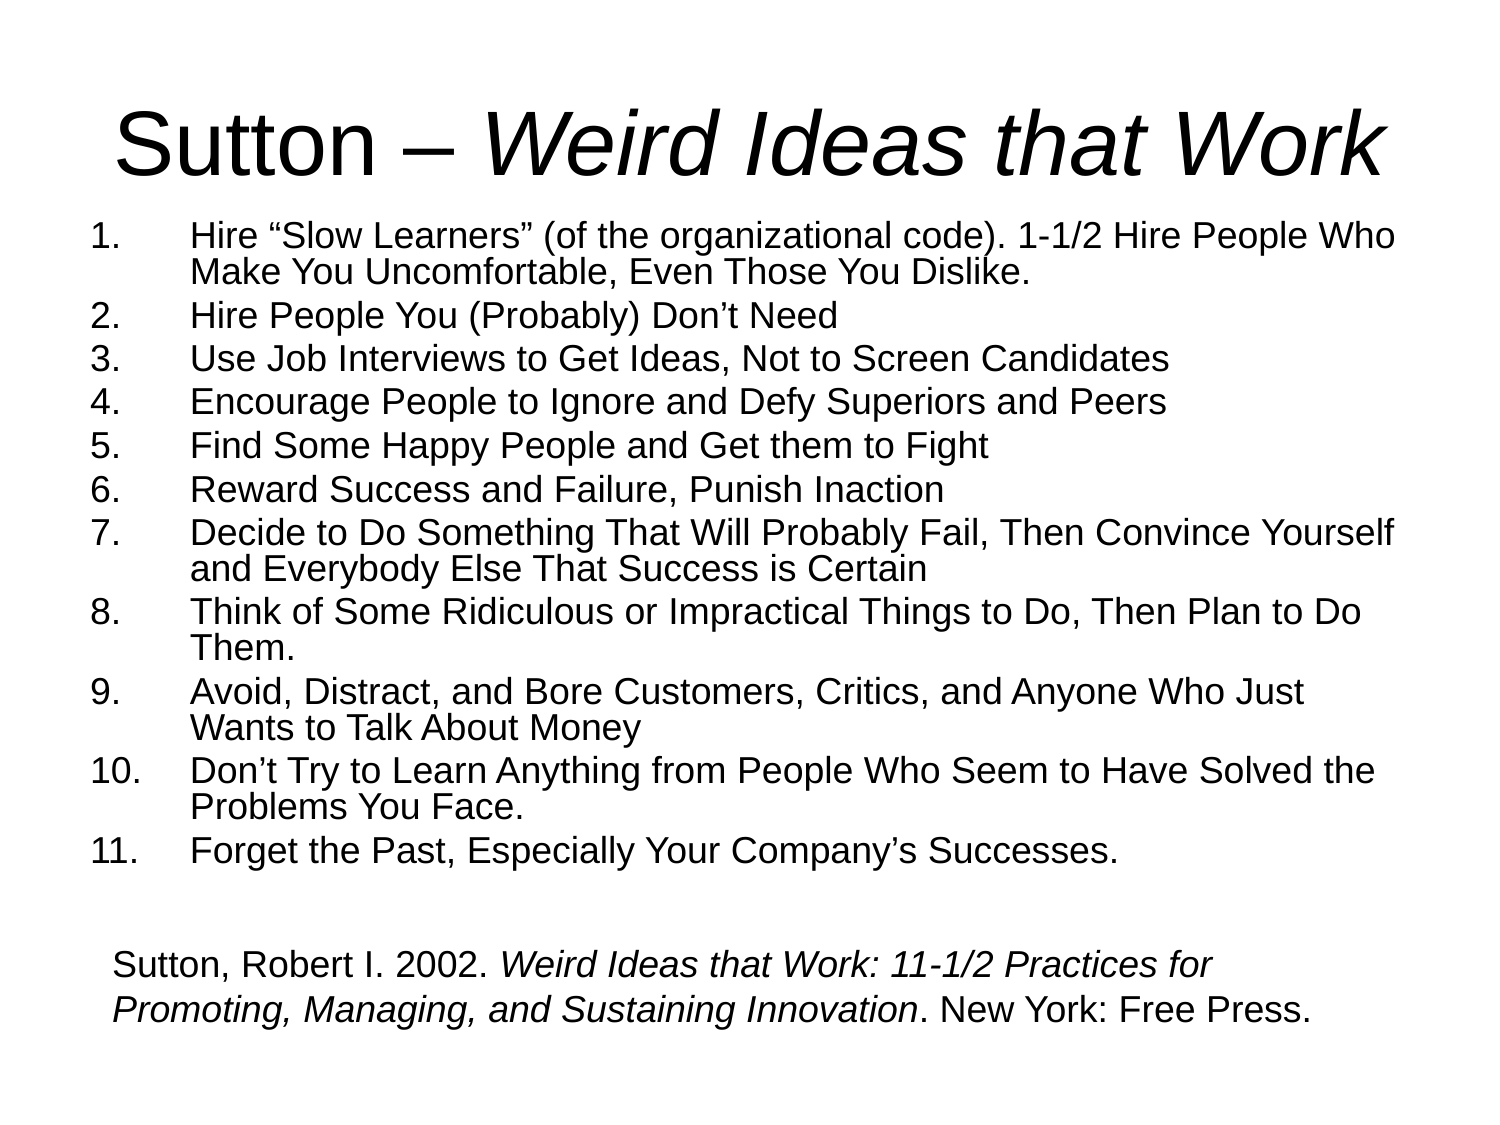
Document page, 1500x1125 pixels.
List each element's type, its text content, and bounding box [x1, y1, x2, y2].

title Sutton – Weird Ideas that Work [74, 44, 1426, 212]
text_box Sutton, Robert I. 2002. Weird Ideas that Work: 11-1/2 Practices for Promoting, Managing, and Sustaining Innovation. New York: Free Press. [97, 932, 1375, 1038]
list Hire “Slow Learners” (of the organizational code). 1-1/2 Hire People Who Make You Uncomfortable, Even Those You Dislike. Hire People You (Probably) Don’t Need Use Job Interviews to Get Ideas, Not to Screen Candidates Encourage People to Ignore and Defy Superiors and Peers Find Some Happy People and Get them to Fight Reward Success and Failure, Punish Inaction Decide to Do Something That Will Probably Fail, Then Convince Yourself and Everybody Else That Success is Certain Think of Some Ridiculous or Impractical Things to Do, Then Plan to Do Them. Avoid, Distract, and Bore Customers, Critics, and Anyone Who Just Wants to Talk About Money Don’t Try to Learn Anything from People Who Seem to Have Solved the Problems You Face. Forget the Past, Especially Your Company’s Successes. [74, 212, 1426, 956]
